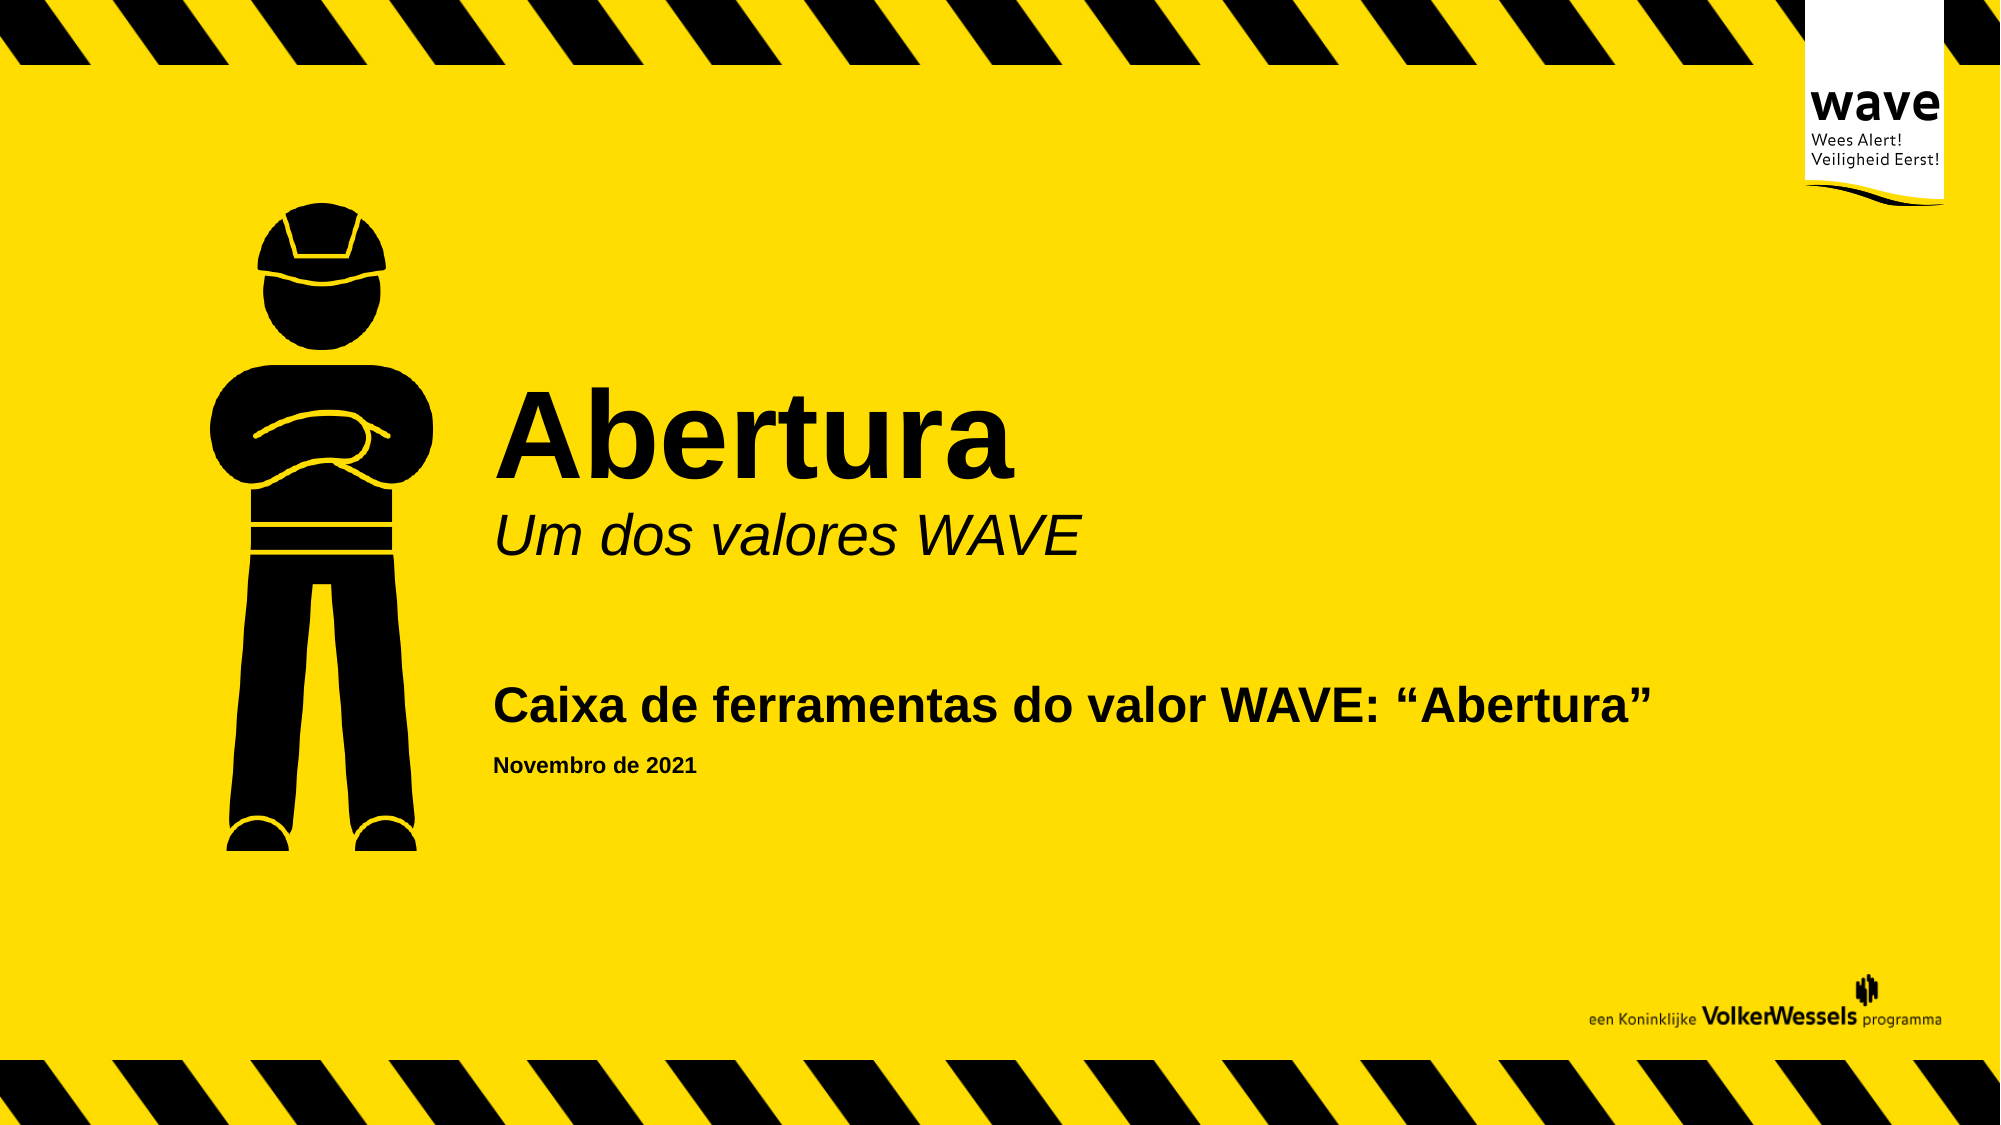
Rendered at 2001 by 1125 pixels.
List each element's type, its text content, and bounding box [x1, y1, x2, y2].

subtitle Caixa de ferramentas do valor WAVE: “Abertura” Novembro de 2021 [478, 590, 1844, 863]
picture [0, 1060, 2000, 1125]
picture [1589, 974, 1944, 1033]
picture [0, 0, 2000, 206]
picture [198, 196, 447, 857]
title Abertura Um dos valores WAVE [478, 184, 1844, 576]
